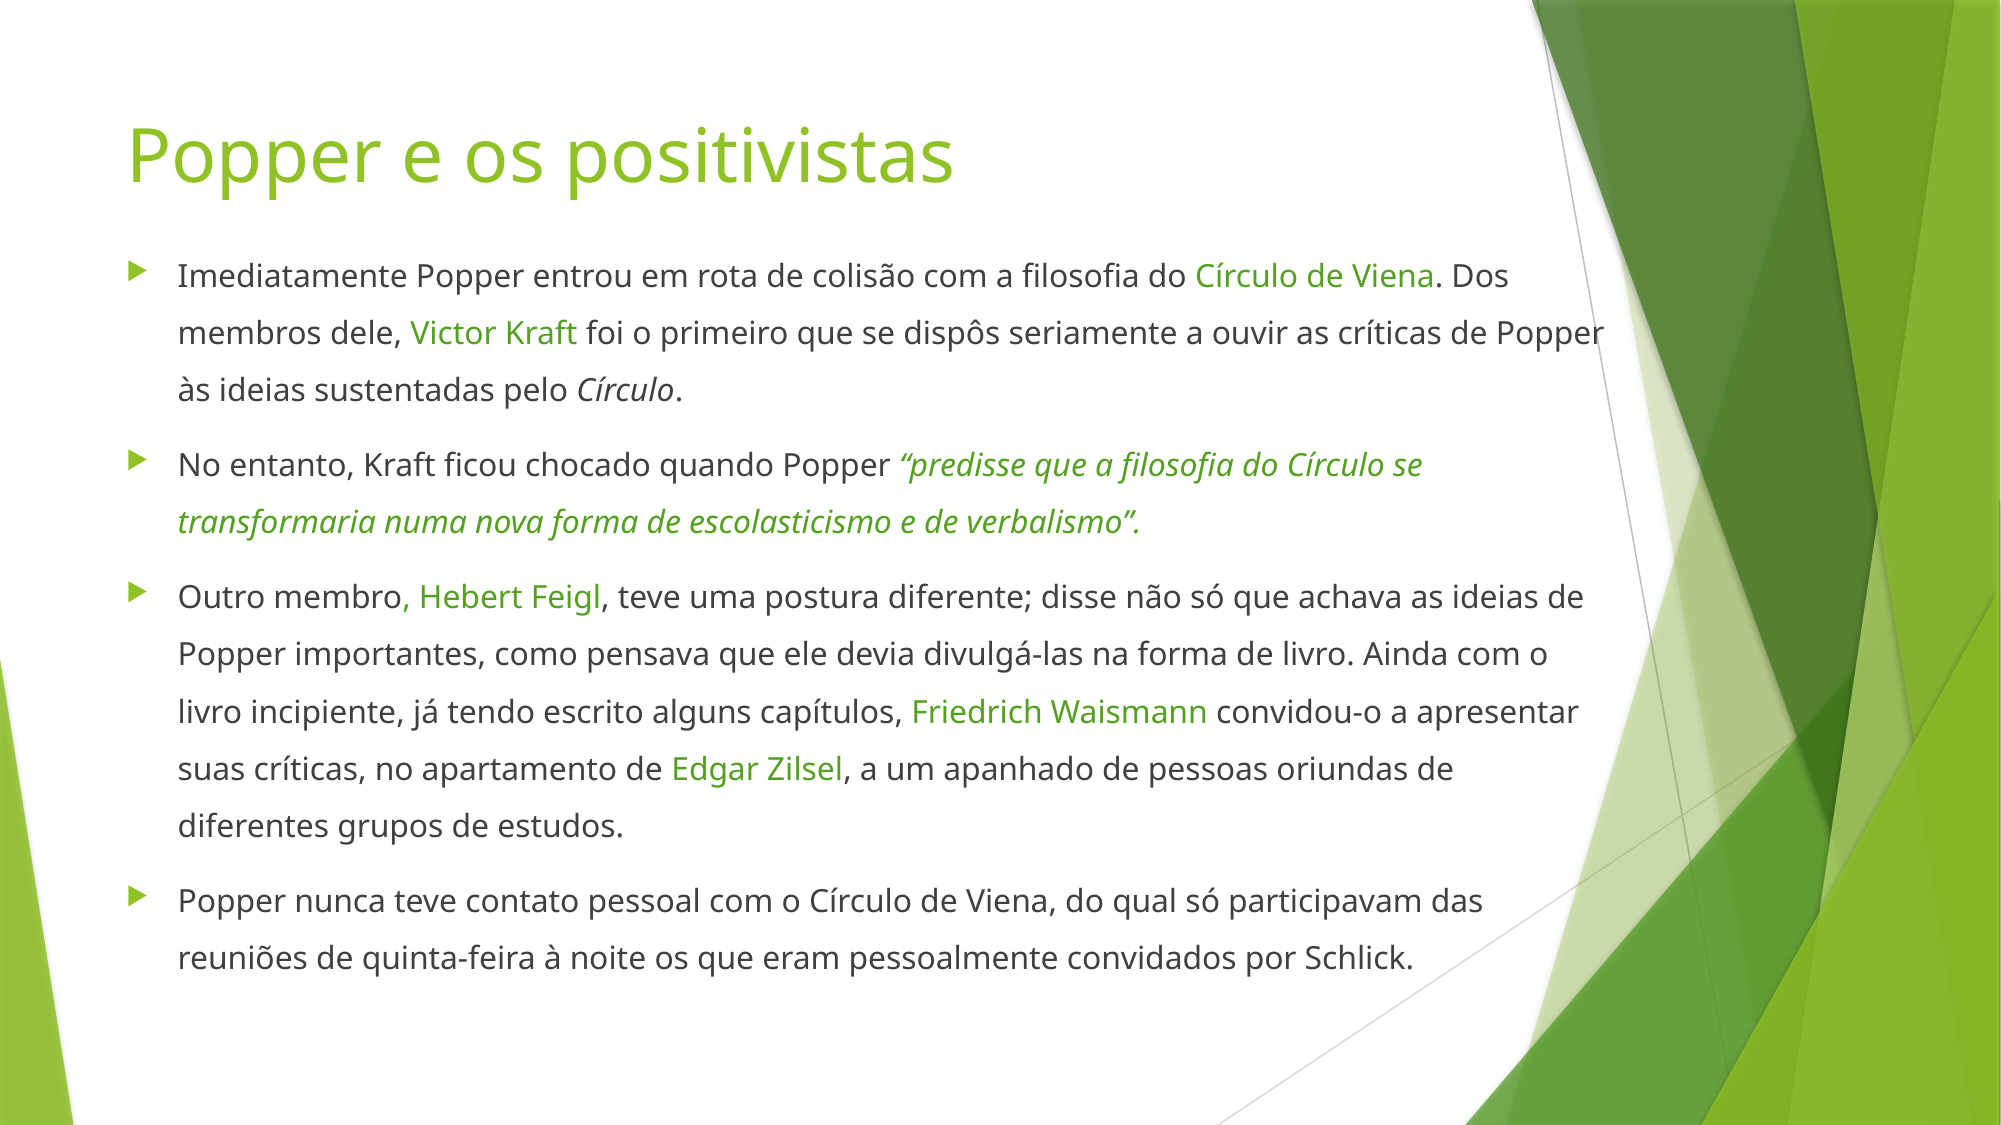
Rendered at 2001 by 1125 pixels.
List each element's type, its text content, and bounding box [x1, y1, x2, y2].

list Imediatamente Popper entrou em rota de colisão com a filosofia do Círculo de Viena. Dos membros dele, Victor Kraft foi o primeiro que se dispôs seriamente a ouvir as críticas de Popper às ideias sustentadas pelo Círculo. No entanto, Kraft ficou chocado quando Popper “predisse que a filosofia do Círculo se transformaria numa nova forma de escolasticismo e de verbalismo”. Outro membro, Hebert Feigl, teve uma postura diferente; disse não só que achava as ideias de Popper importantes, como pensava que ele devia divulgá-las na forma de livro. Ainda com o livro incipiente, já tendo escrito alguns capítulos, Friedrich Waismann convidou-o a apresentar suas críticas, no apartamento de Edgar Zilsel, a um apanhado de pessoas oriundas de diferentes grupos de estudos. Popper nunca teve contato pessoal com o Círculo de Viena, do qual só participavam das reuniões de quinta-feira à noite os que eram pessoalmente convidados por Schlick. [111, 228, 1628, 991]
title Popper e os positivistas [111, 99, 1522, 228]
